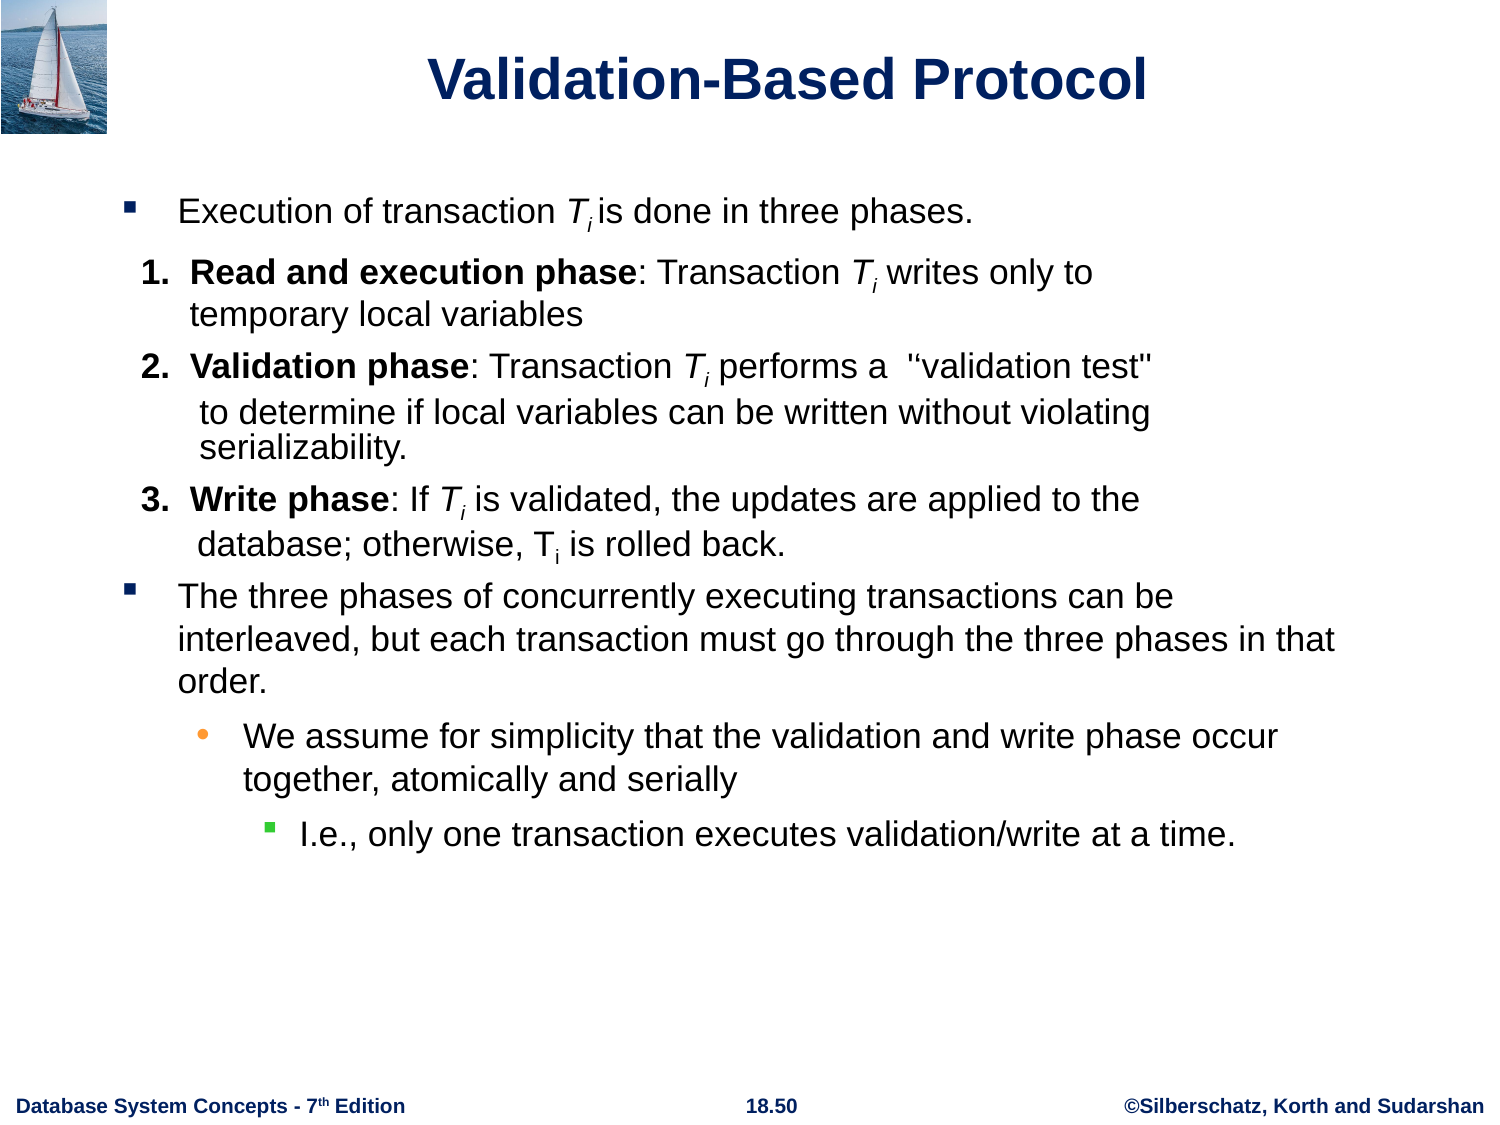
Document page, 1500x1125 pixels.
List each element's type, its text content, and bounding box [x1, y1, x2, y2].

list Execution of transaction Ti is done in three phases. 1. Read and execution phase: Transaction Ti writes only to temporary local variables 2. Validation phase: Transaction Ti performs a '‘validation test'' to determine if local variables can be written without violating serializability. 3. Write phase: If Ti is validated, the updates are applied to the database; otherwise, Ti is rolled back. The three phases of concurrently executing transactions can be interleaved, but each transaction must go through the three phases in that order. We assume for simplicity that the validation and write phase occur together, atomically and serially I.e., only one transaction executes validation/write at a time. [106, 180, 1375, 1062]
title Validation-Based Protocol [125, 18, 1452, 120]
picture [1, 0, 107, 134]
